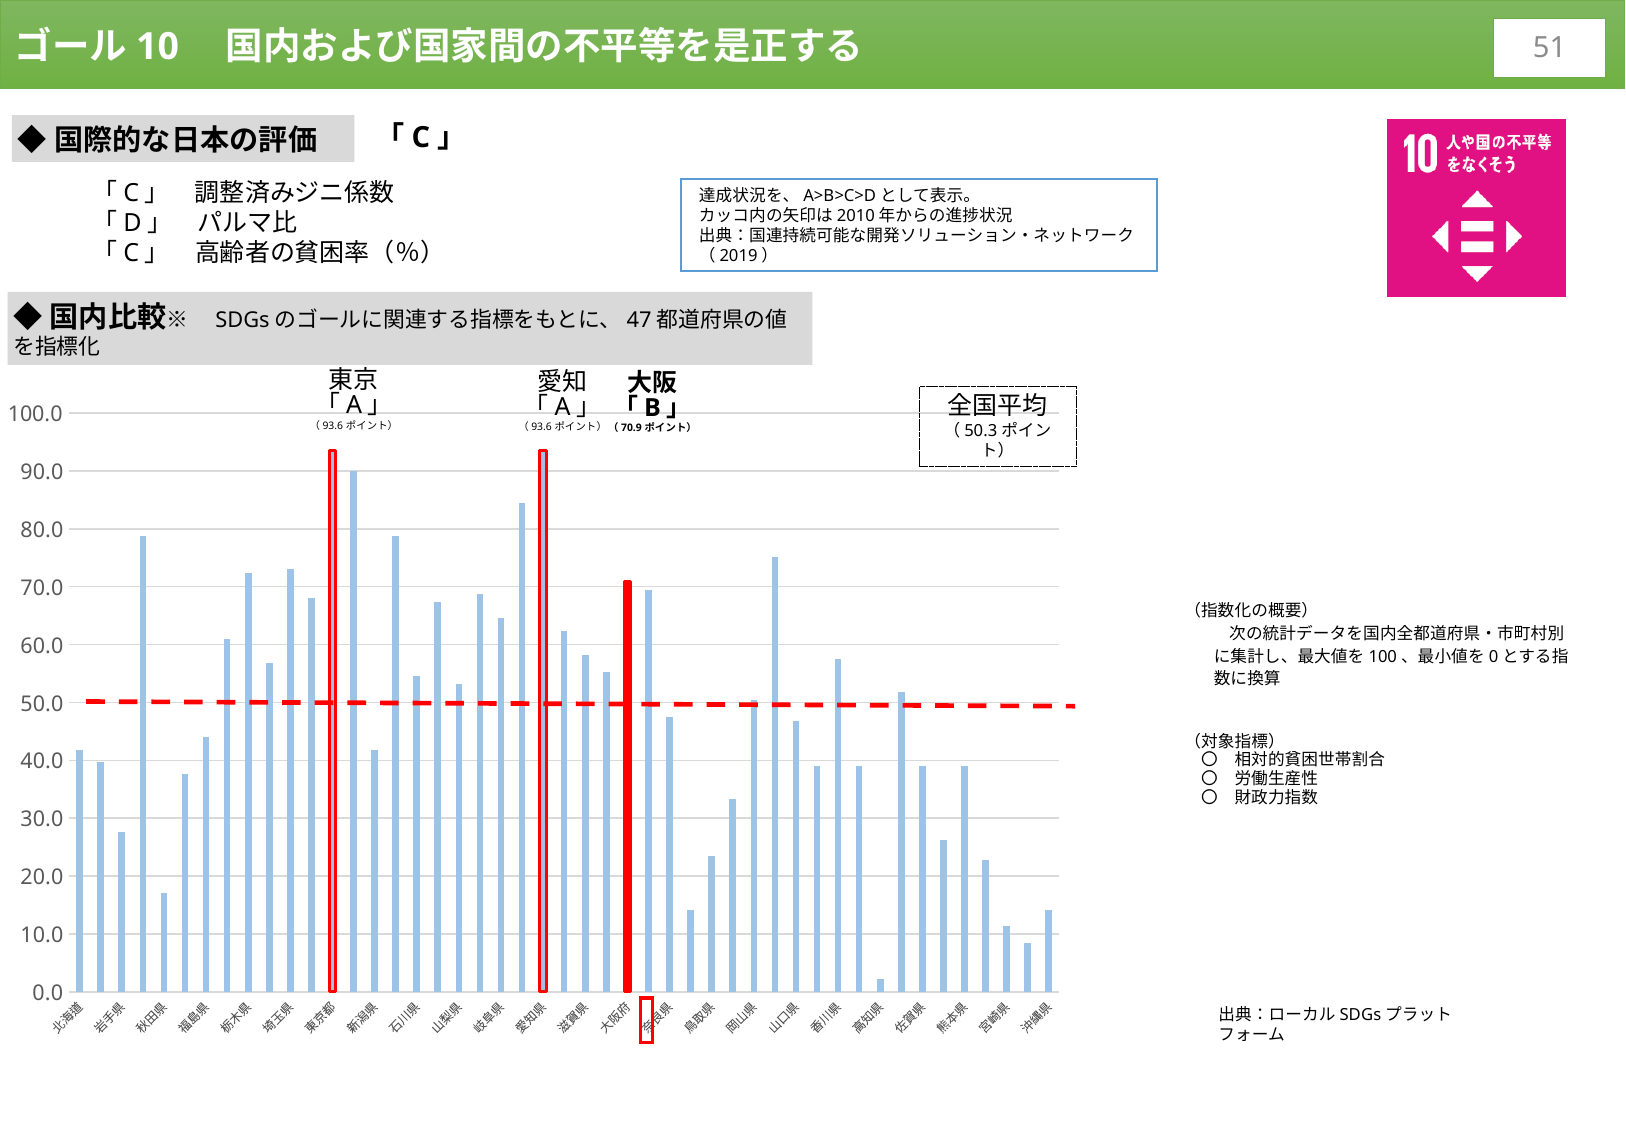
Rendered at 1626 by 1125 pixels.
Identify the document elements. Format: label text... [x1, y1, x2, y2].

text_box （対象指標） 〇 相対的貧困世帯割合 〇 労働生産性 〇 財政力指数 [1178, 721, 1603, 888]
text_box ◆国際的な日本の評価 [11, 115, 355, 162]
text_box 「C」 [369, 112, 647, 160]
text_box 愛知 「A」 （93.6ポイント） [498, 362, 627, 398]
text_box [86, 701, 1076, 707]
text_box 東京 「A」 （93.6ポイント） [288, 361, 420, 398]
text_box ゴール10 国内および国家間の不平等を是正する [0, 0, 1625, 89]
text_box （指数化の概要） 次の統計データを国内全都道府県・市町村別に集計し、最大値を100、最小値を0とする指数に換算 [1178, 590, 1581, 695]
slide_number 51 [1493, 18, 1606, 78]
text_box 出典：ローカルSDGsプラットフォーム [1212, 998, 1505, 1050]
text_box 達成状況を、A>B>C>Dとして表示。 カッコ内の矢印は2010年からの進捗状況 出典：国連持続可能な開発ソリューション・ネットワーク（2019） [680, 178, 1158, 272]
chart [7, 398, 1076, 1077]
text_box ◆国内比較※ SDGsのゴールに関連する指標をもとに、47都道府県の値を指標化 [7, 291, 813, 365]
text_box 「C」 調整済みジニ係数 「D」 パルマ比 「C」 高齢者の貧困率（％） [77, 168, 750, 274]
text_box 大阪 「B」 （70.9ポイント） [627, 364, 718, 398]
text_box 全国平均 （50.3ポイント） [919, 386, 1077, 467]
picture [1387, 119, 1566, 297]
